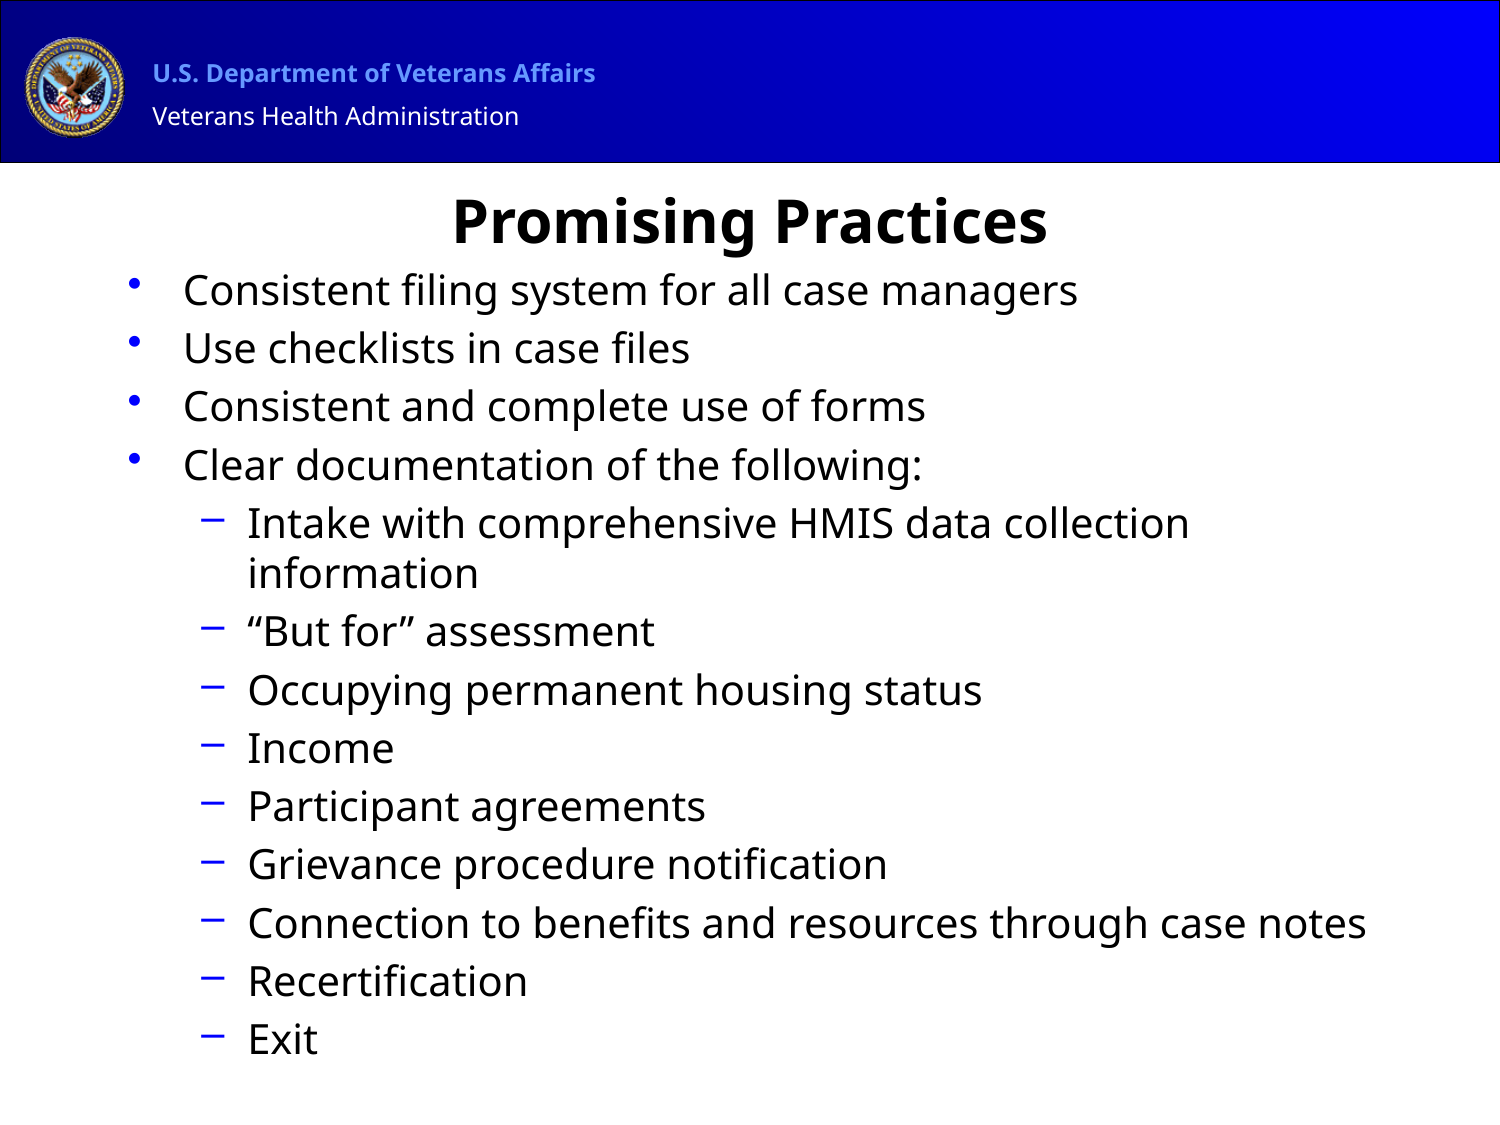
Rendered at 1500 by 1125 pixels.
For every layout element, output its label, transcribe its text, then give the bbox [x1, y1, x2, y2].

picture [24, 37, 125, 138]
list Promising Practices Consistent filing system for all case managers Use checklists in case files Consistent and complete use of forms Clear documentation of the following: Intake with comprehensive HMIS data collection information “But for” assessment Occupying permanent housing status Income Participant agreements Grievance procedure notification Connection to benefits and resources through case notes Recertification Exit [112, 174, 1388, 1125]
